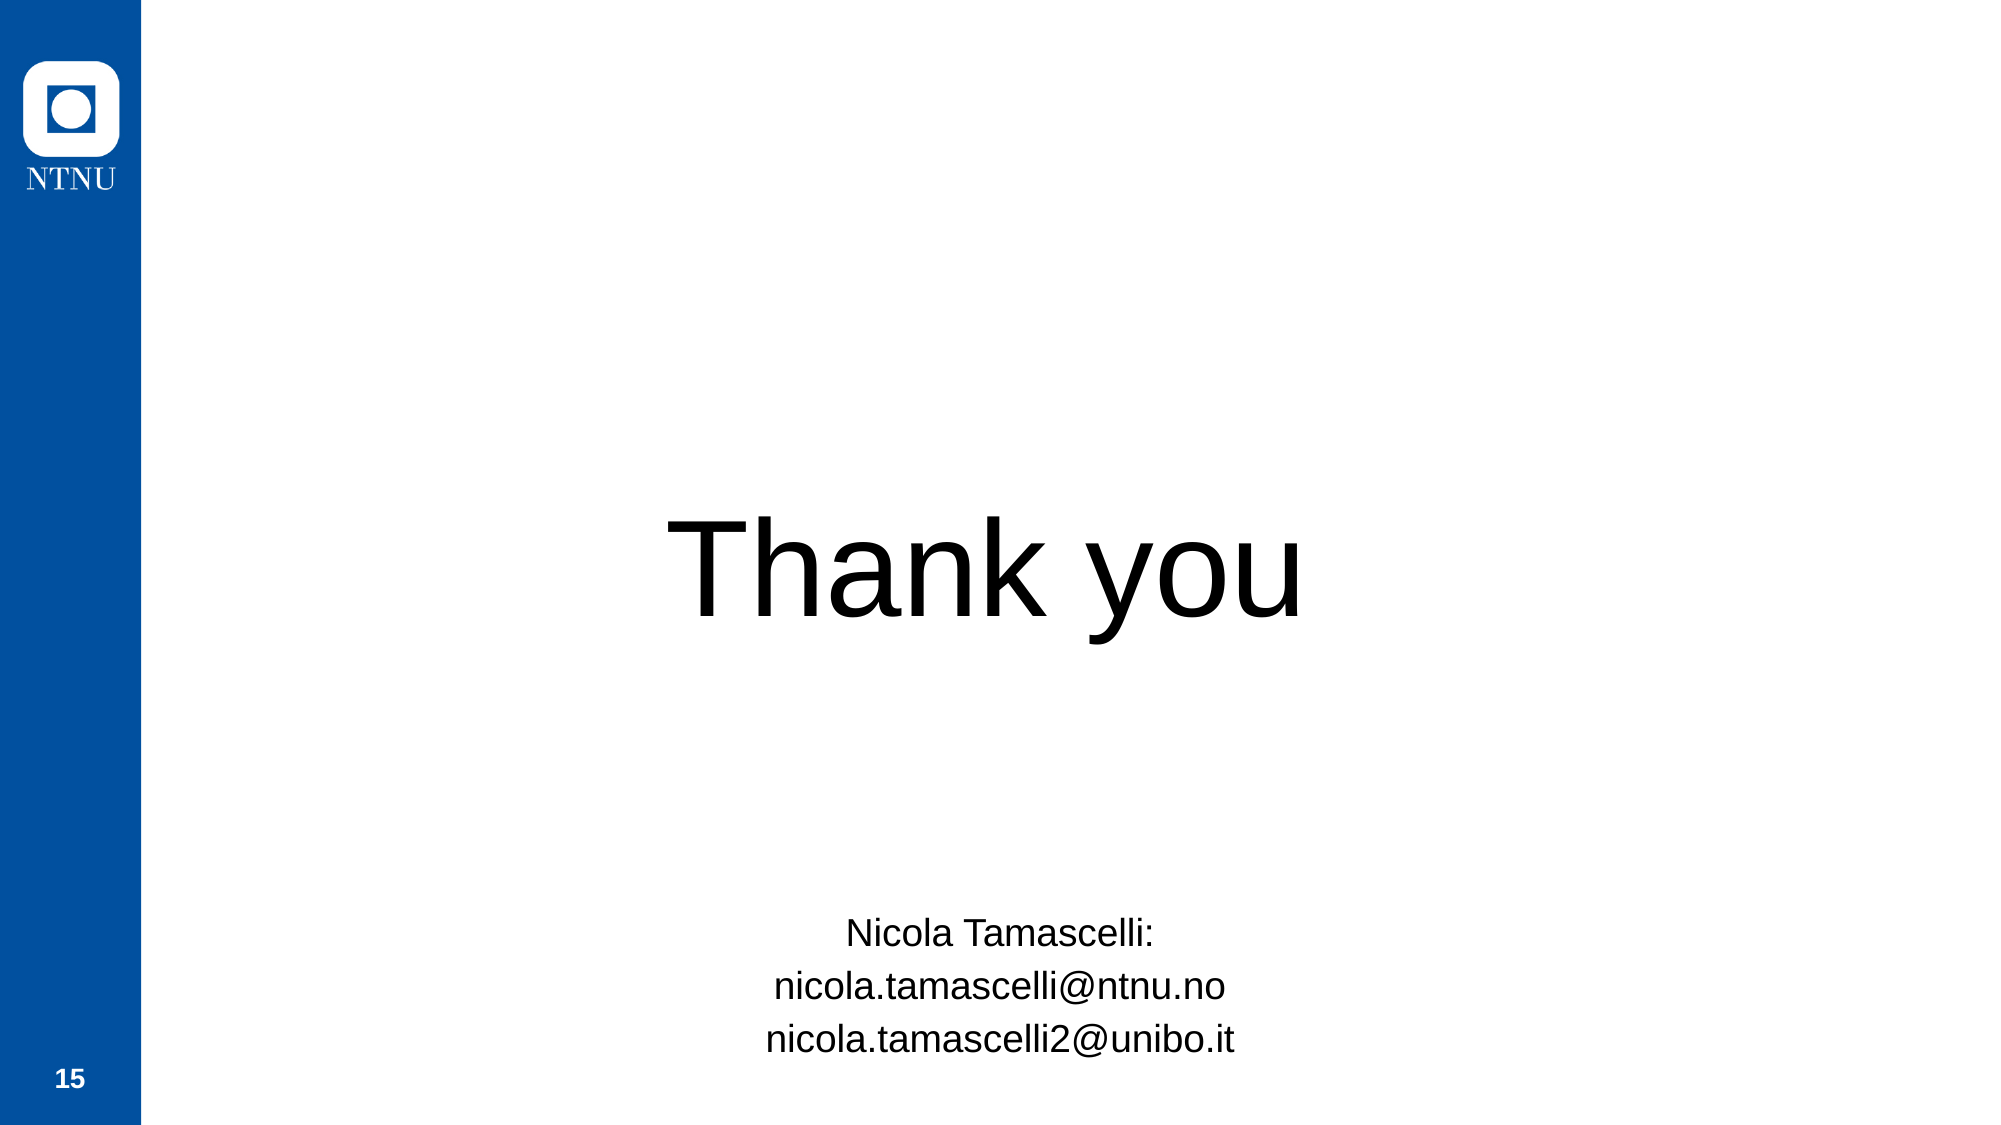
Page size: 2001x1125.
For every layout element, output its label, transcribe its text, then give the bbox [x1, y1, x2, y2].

text_box Thank you [650, 471, 1350, 652]
picture [0, 0, 142, 1125]
text_box Nicola Tamascelli: nicola.tamascelli@ntnu.no nicola.tamascelli2@unibo.it [560, 893, 1440, 1068]
